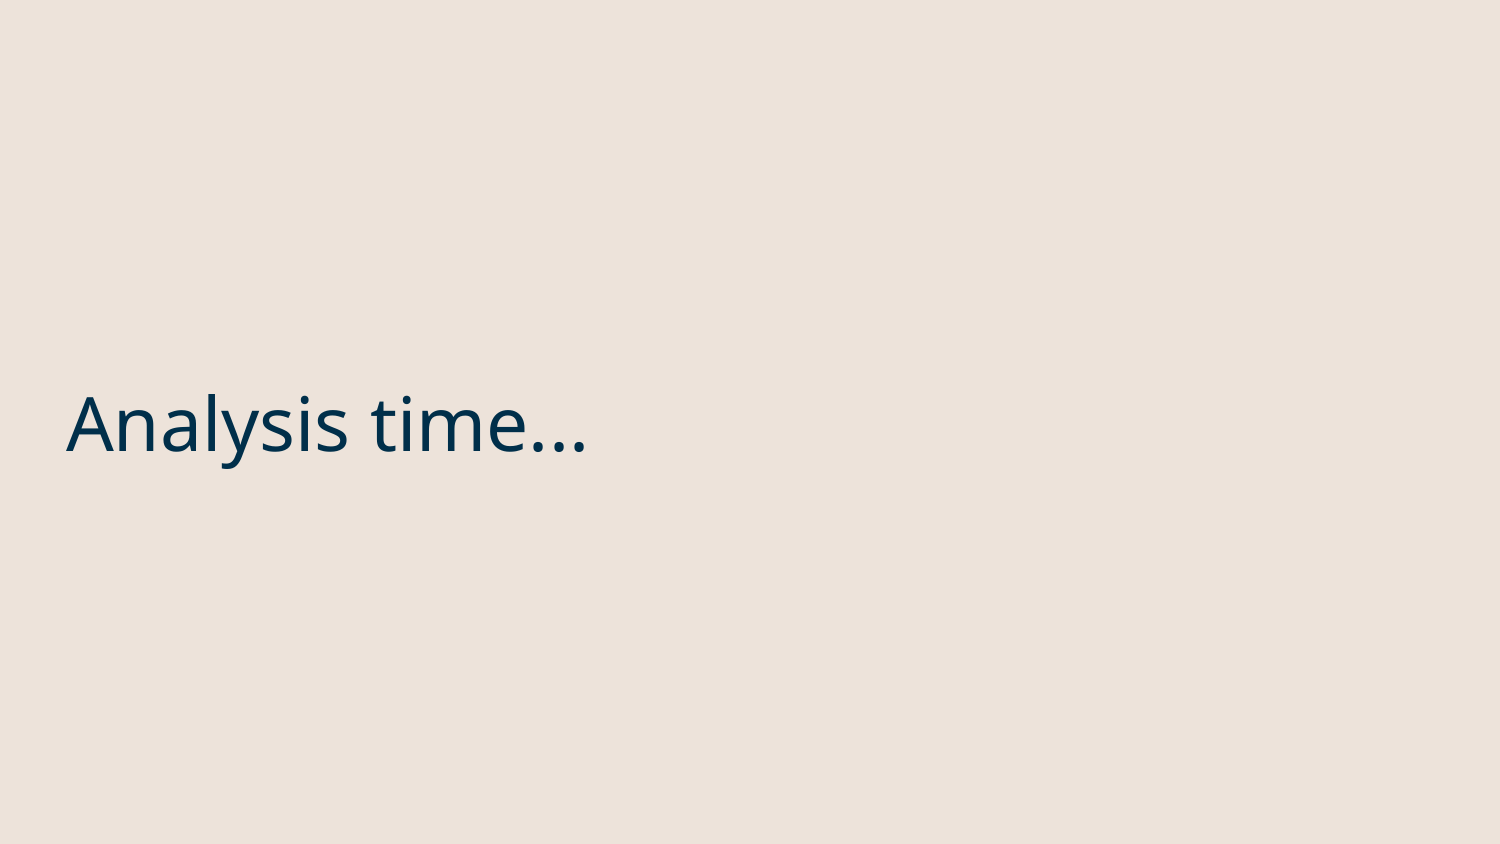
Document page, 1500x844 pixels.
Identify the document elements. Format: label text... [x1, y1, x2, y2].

title Analysis time... [51, 130, 1076, 713]
